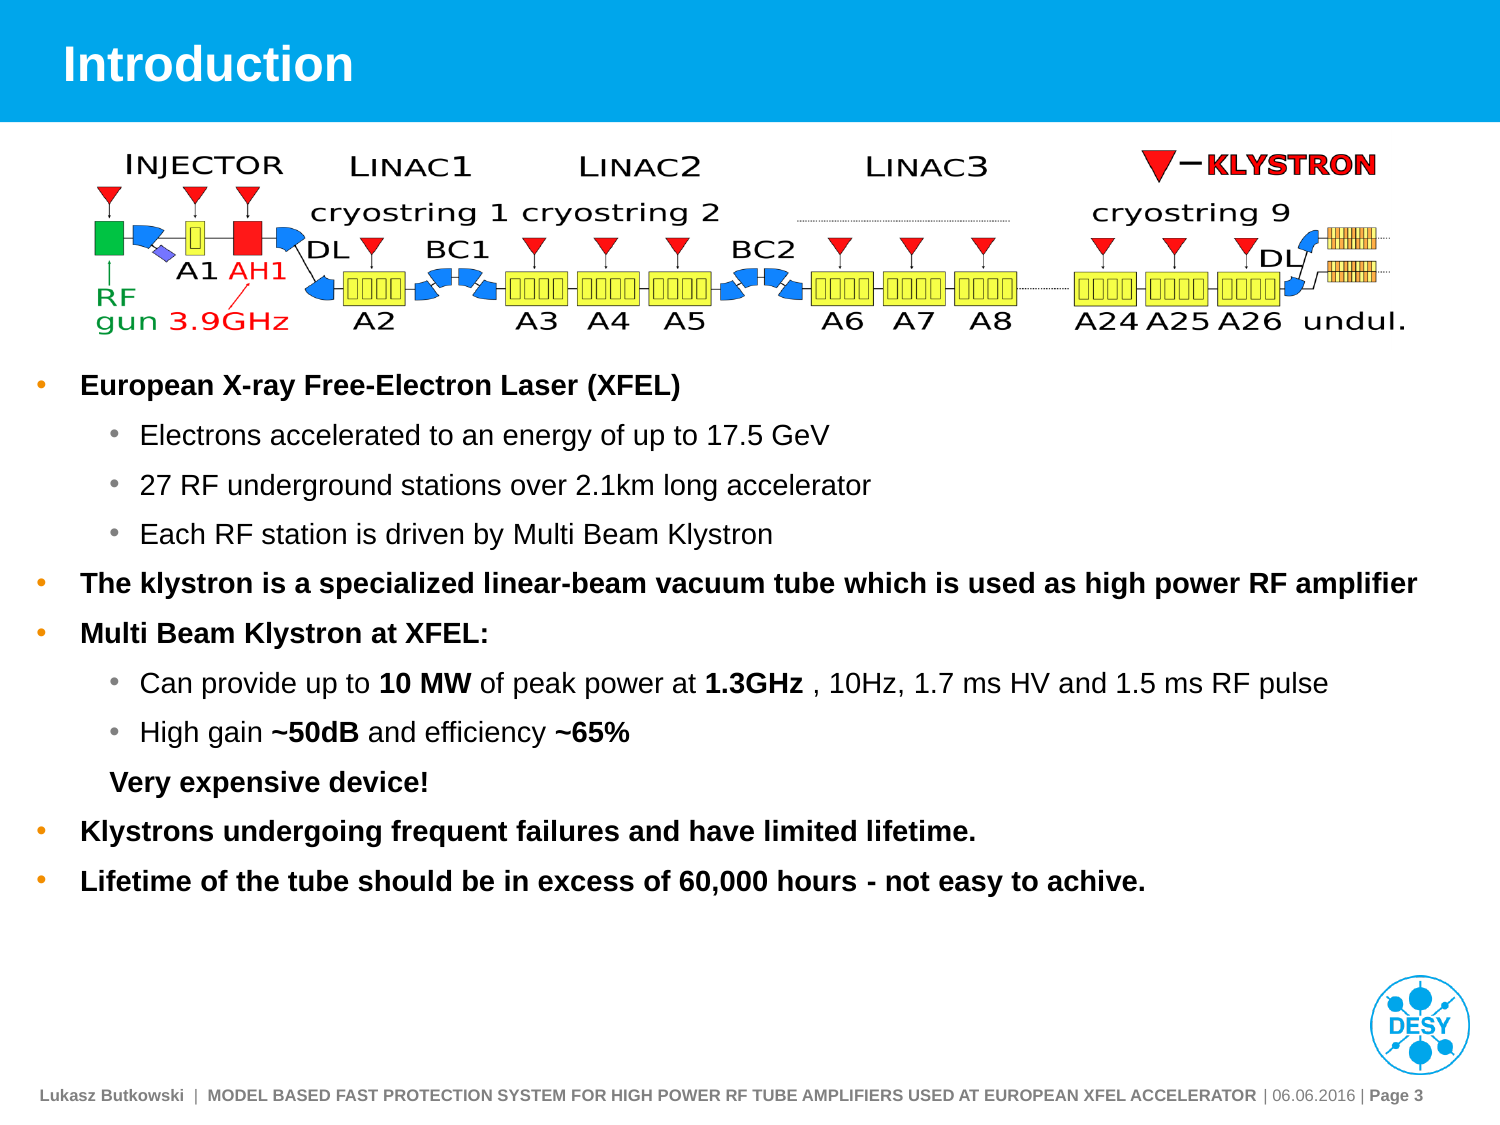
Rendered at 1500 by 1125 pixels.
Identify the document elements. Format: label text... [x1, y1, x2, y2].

picture [1433, 1038, 1470, 1075]
picture [1455, 975, 1470, 1013]
title Introduction [47, 16, 1446, 107]
picture [1373, 994, 1468, 1073]
list European X-ray Free-Electron Laser (XFEL) Electrons accelerated to an energy of up to 17.5 GeV 27 RF underground stations over 2.1km long accelerator Each RF station is driven by Multi Beam Klystron The klystron is a specialized linear-beam vacuum tube which is used as high power RF amplifier Multi Beam Klystron at XFEL: Can provide up to 10 MW of peak power at 1.3GHz , 10Hz, 1.7 ms HV and 1.5 ms RF pulse High gain ~50dB and efficiency ~65% Very expensive device! Klystrons undergoing frequent failures and have limited lifetime. Lifetime of the tube should be in excess of 60,000 hours - not easy to achive. [21, 359, 1455, 1000]
picture [1370, 1000, 1376, 1016]
picture [88, 128, 1405, 351]
picture [1370, 1035, 1408, 1075]
